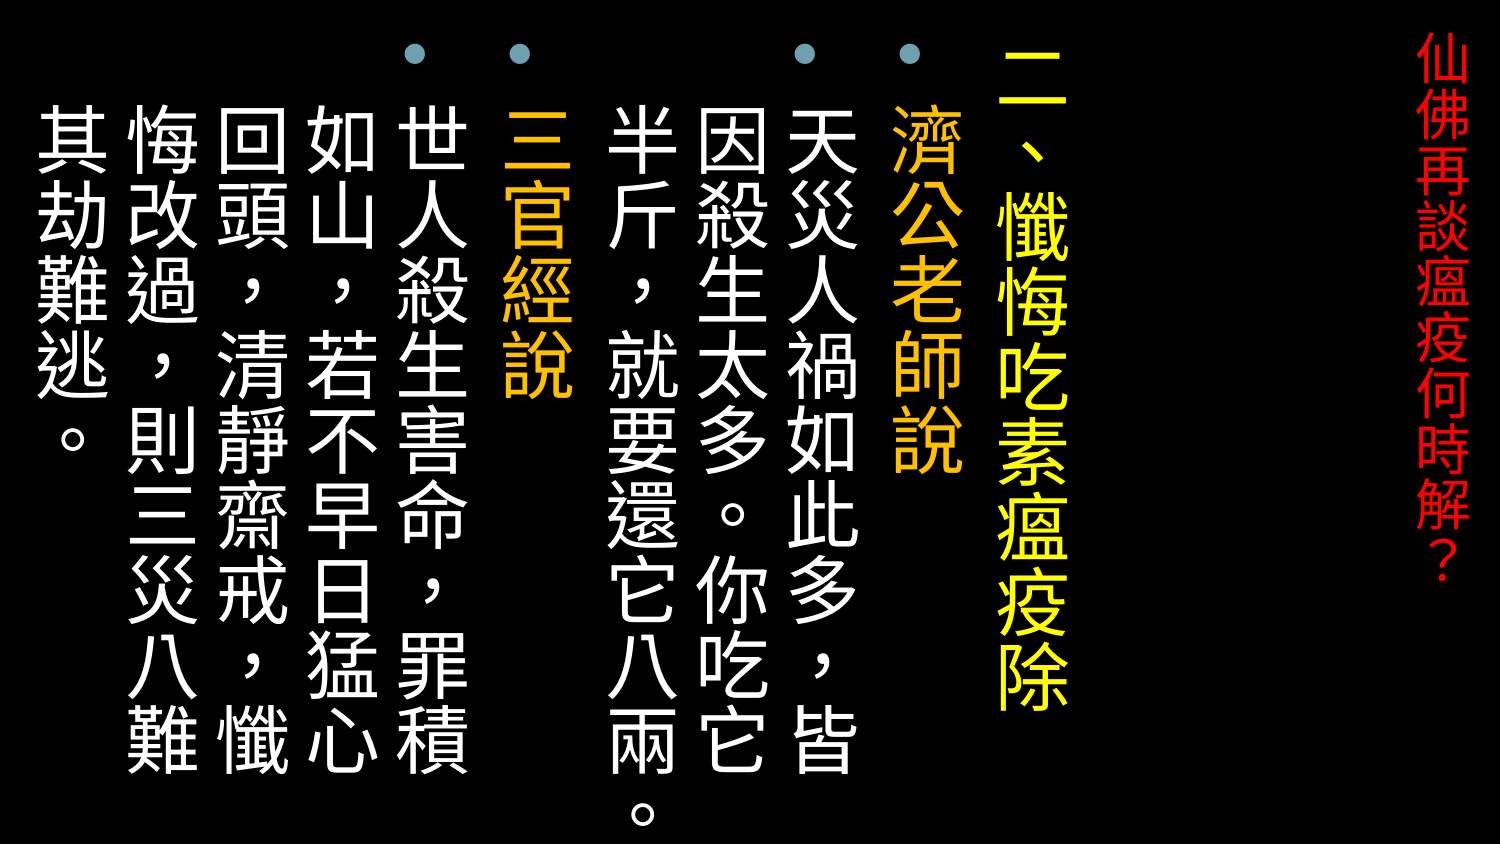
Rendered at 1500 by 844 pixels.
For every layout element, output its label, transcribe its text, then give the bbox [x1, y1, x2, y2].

title 仙佛再談瘟疫何時解？ [1399, 23, 1483, 825]
list 二、懺悔吃素瘟疫除 濟公老師說 天災人禍如此多，皆因殺生太多。你吃它半斤，就要還它八兩。 三官經說 世人殺生害命，罪積如山，若不早日猛心回頭，清靜齋戒，懺悔改過，則三災八難其劫難逃。 [17, 18, 1388, 825]
